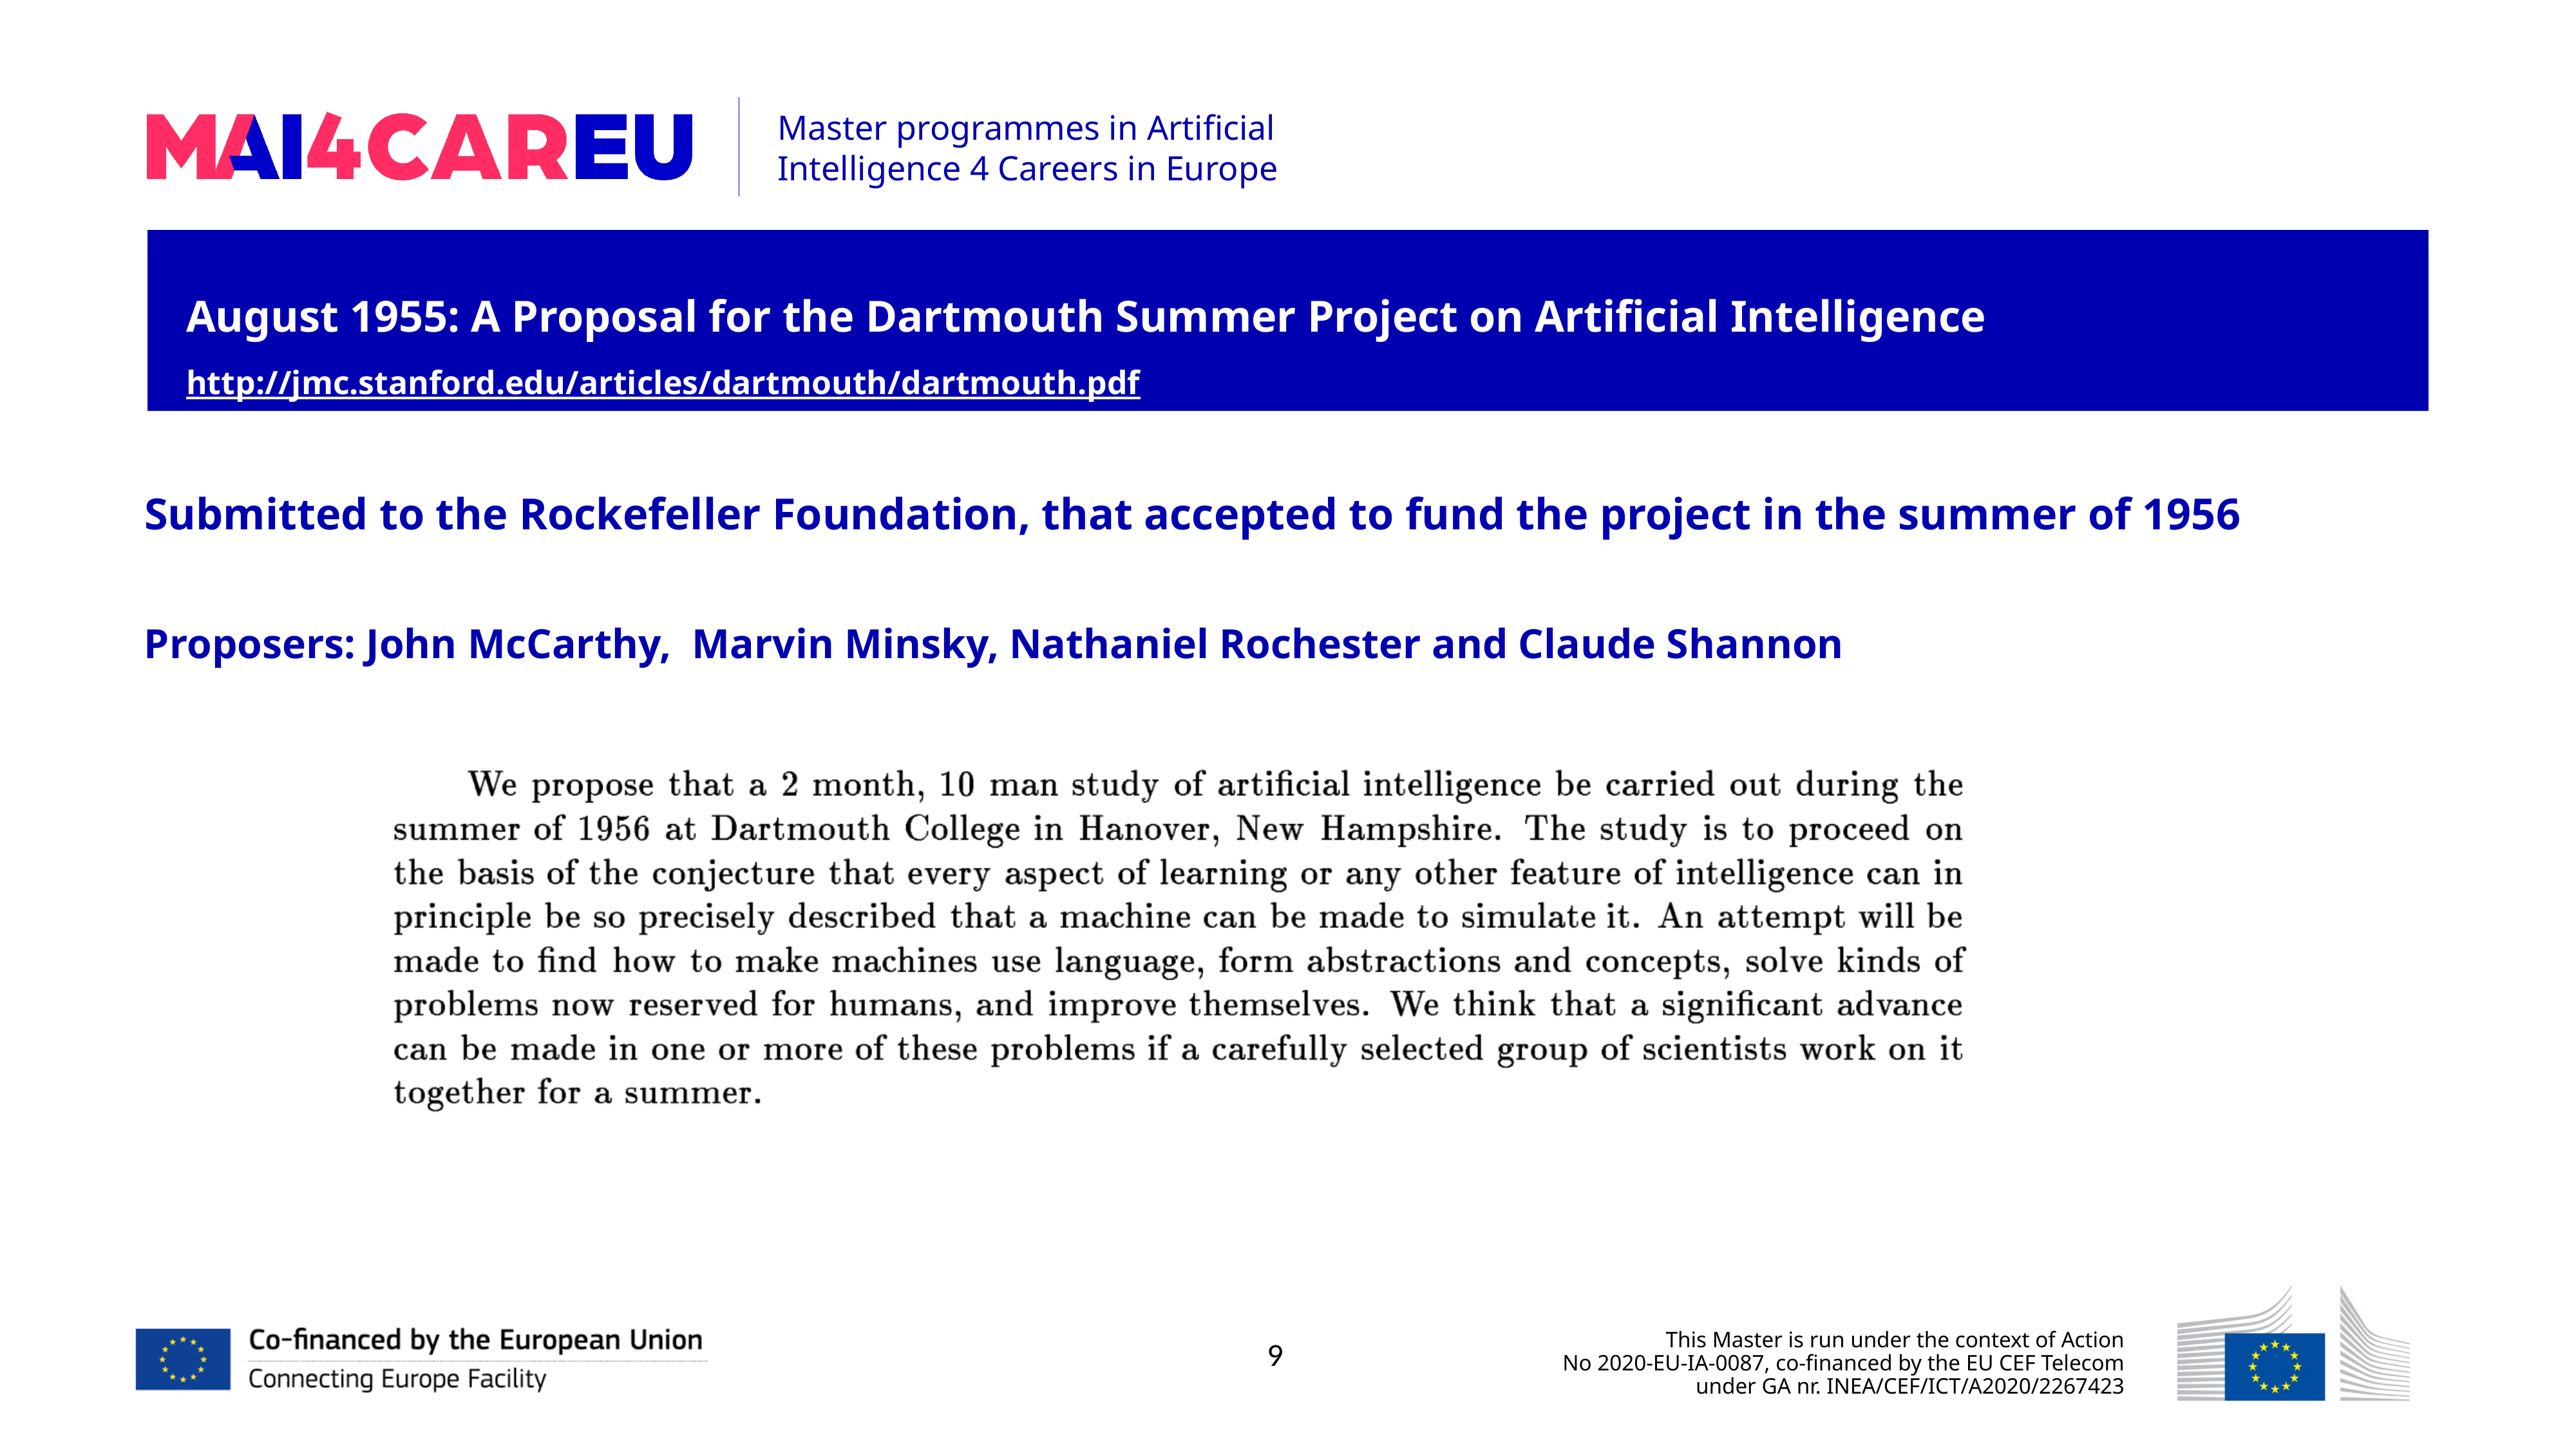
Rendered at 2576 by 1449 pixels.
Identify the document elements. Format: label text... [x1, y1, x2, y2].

slide_number 9 [1222, 1314, 1329, 1392]
list August 1955: A Proposal for the Dartmouth Summer Project on Artificial Intelligence http://jmc.stanford.edu/articles/dartmouth/dartmouth.pdf [147, 230, 2429, 412]
text_box Proposers: John McCarthy, Marvin Minsky, Nathaniel Rochester and Claude Shannon [135, 568, 2416, 688]
picture [2177, 1285, 2410, 1401]
list Submitted to the Rockefeller Foundation, that accepted to fund the project in the summer of 1956 [135, 439, 2416, 560]
picture [147, 111, 692, 180]
picture [124, 1319, 713, 1399]
picture [332, 753, 2003, 1121]
